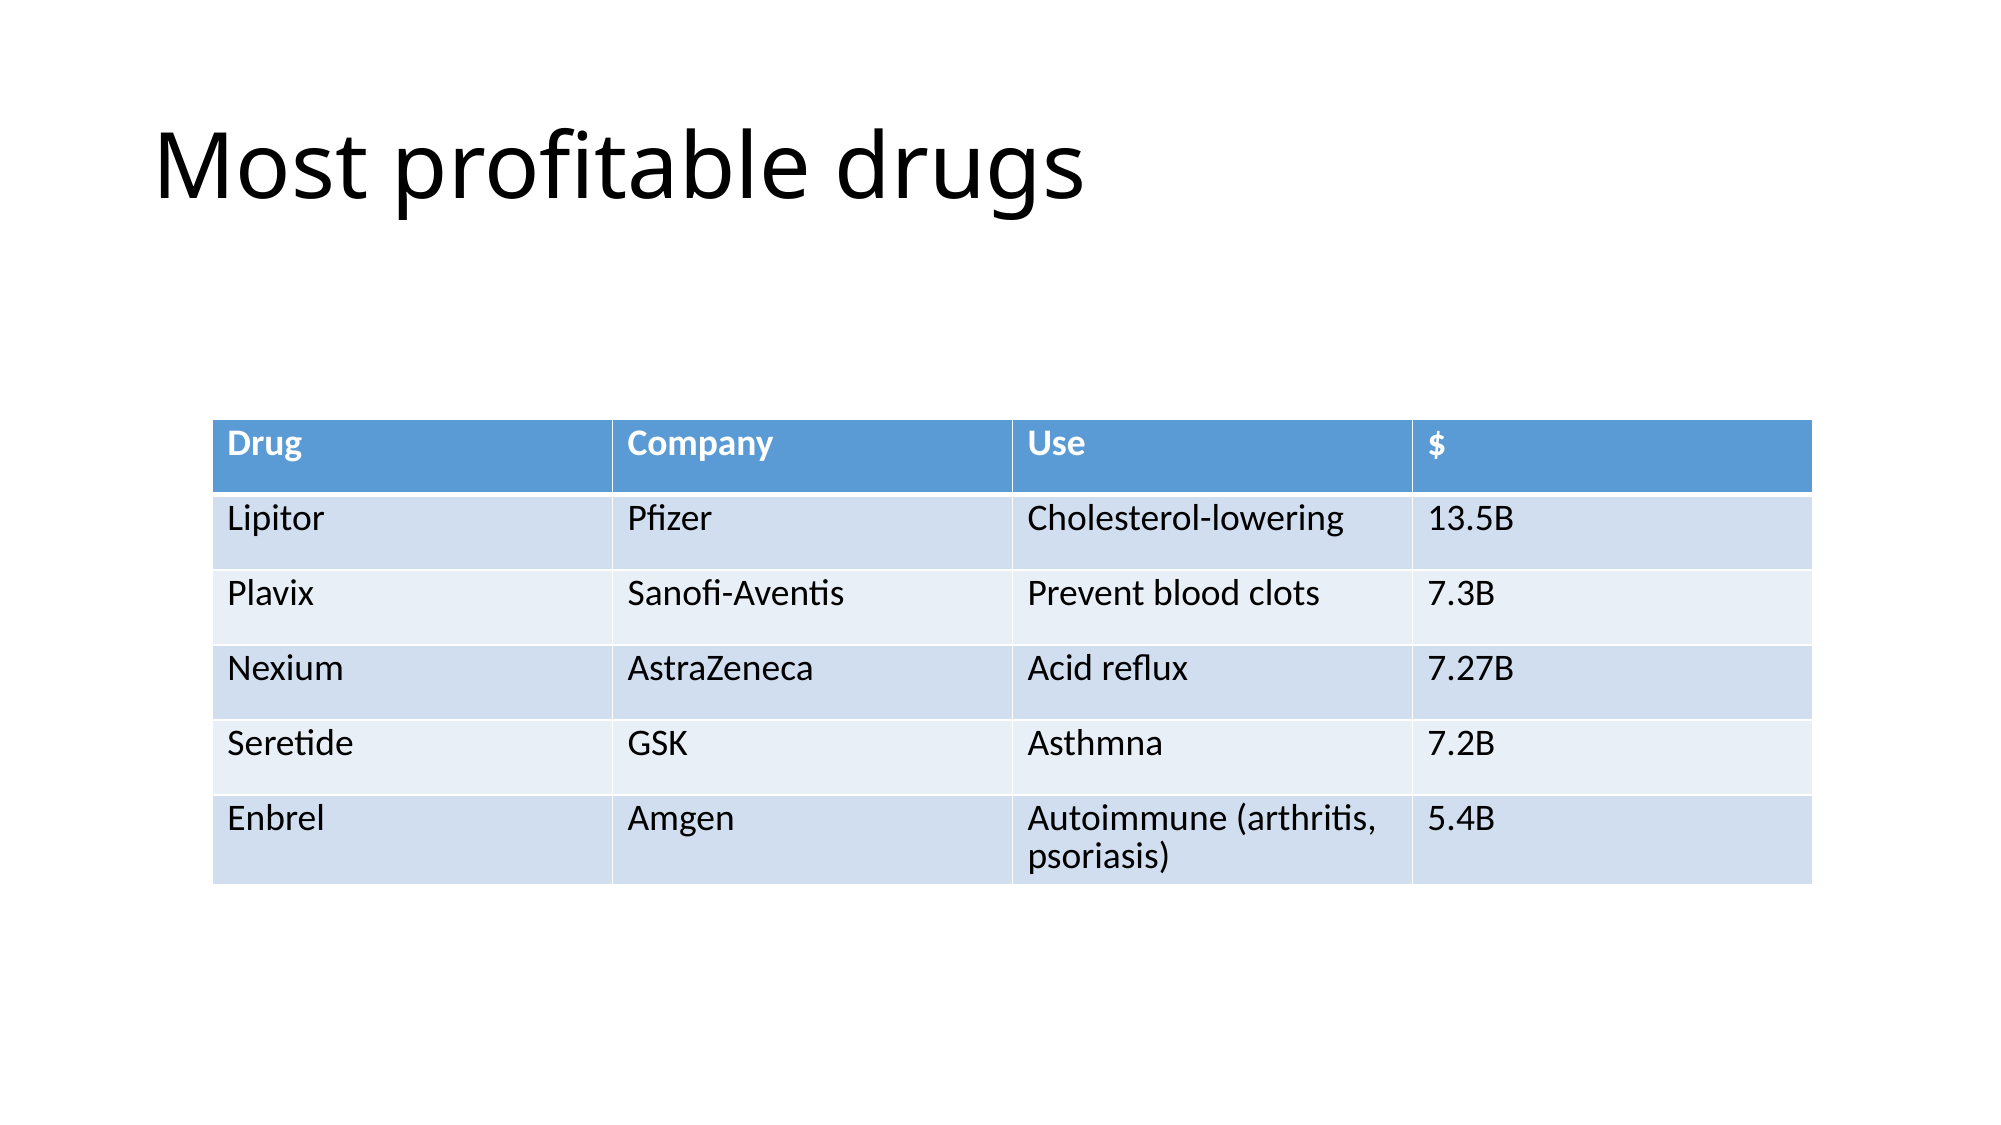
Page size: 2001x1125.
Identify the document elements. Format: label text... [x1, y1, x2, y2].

title Most profitable drugs [137, 59, 1863, 278]
table_header $ [1413, 420, 1812, 492]
table_cell Cholesterol-lowering [1013, 497, 1412, 569]
table_cell Asthmna [1013, 721, 1412, 794]
table_cell Amgen [613, 796, 1012, 884]
table_cell Plavix [213, 571, 612, 644]
table_cell Prevent blood clots [1013, 571, 1412, 644]
table_cell 7.3B [1413, 571, 1812, 644]
table_header Company [613, 420, 1012, 492]
table_header Use [1013, 420, 1412, 492]
table_cell Autoimmune (arthritis, psoriasis) [1013, 796, 1412, 884]
table_cell Sanofi-Aventis [613, 571, 1012, 644]
table_header Drug [213, 420, 612, 492]
table_cell Enbrel [213, 796, 612, 884]
table_cell 13.5B [1413, 497, 1812, 569]
table_cell Lipitor [213, 497, 612, 569]
table_cell 7.27B [1413, 646, 1812, 719]
table_cell 5.4B [1413, 796, 1812, 884]
table_cell GSK [613, 721, 1012, 794]
table_cell AstraZeneca [613, 646, 1012, 719]
table_cell Seretide [213, 721, 612, 794]
table_cell Pfizer [613, 497, 1012, 569]
table_cell Acid reflux [1013, 646, 1412, 719]
table_cell 7.2B [1413, 721, 1812, 794]
table_cell Nexium [213, 646, 612, 719]
